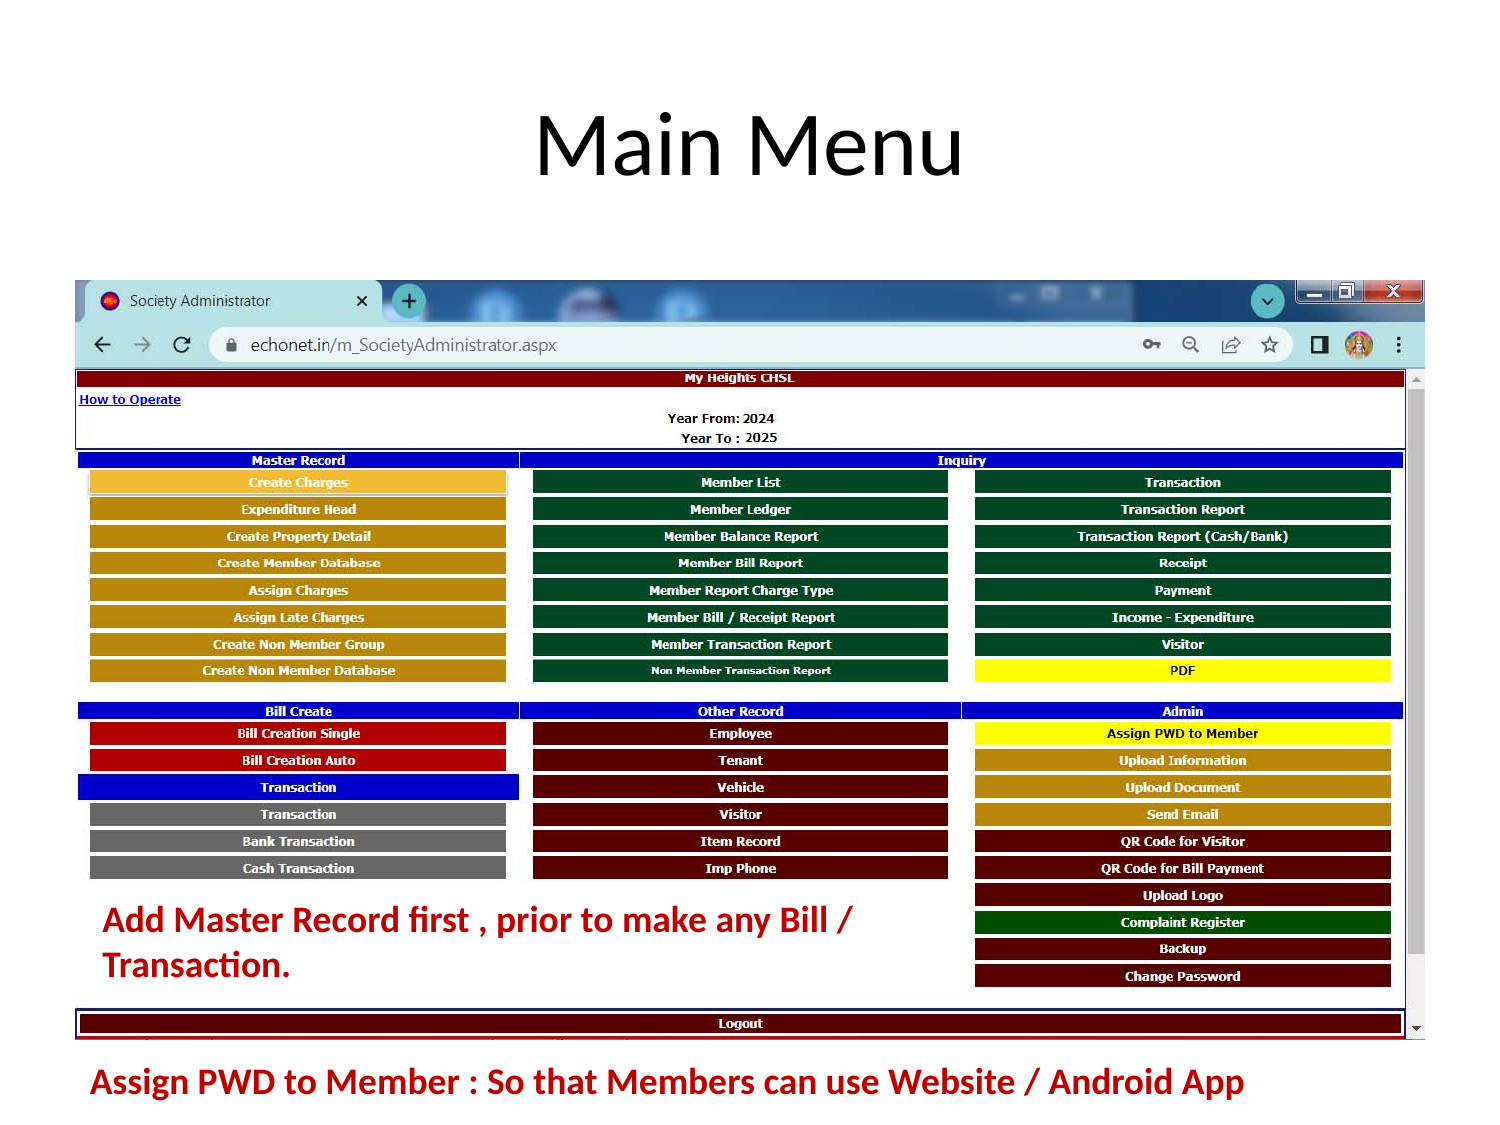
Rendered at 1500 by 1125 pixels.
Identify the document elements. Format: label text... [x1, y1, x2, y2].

picture [74, 280, 1426, 1040]
text_box Assign PWD to Member : So that Members can use Website / Android App [74, 1049, 1425, 1125]
title Main Menu [75, 45, 1425, 233]
